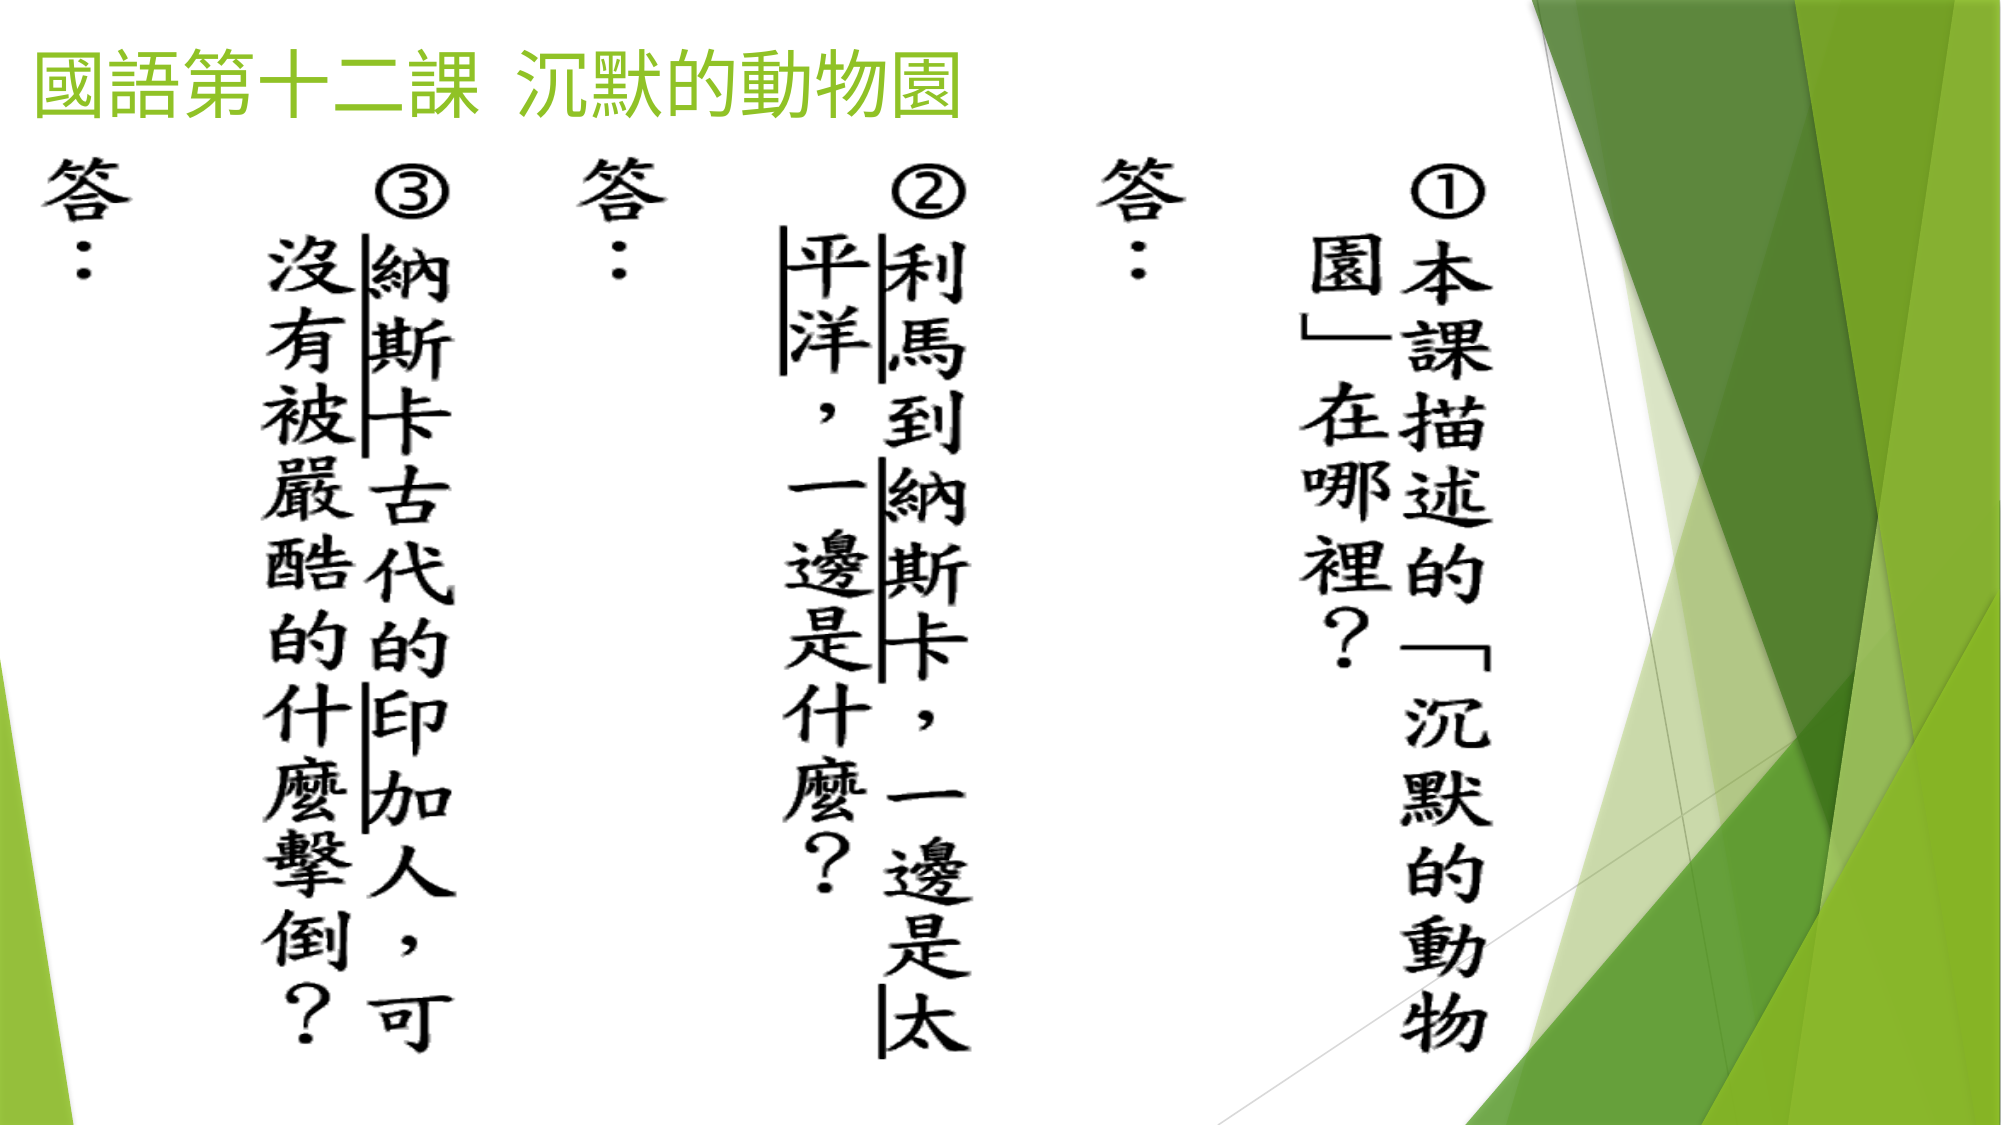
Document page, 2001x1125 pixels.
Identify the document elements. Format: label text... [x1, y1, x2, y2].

title 國語第十二課 沉默的動物園 [16, 29, 1427, 129]
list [0, 130, 1544, 1094]
